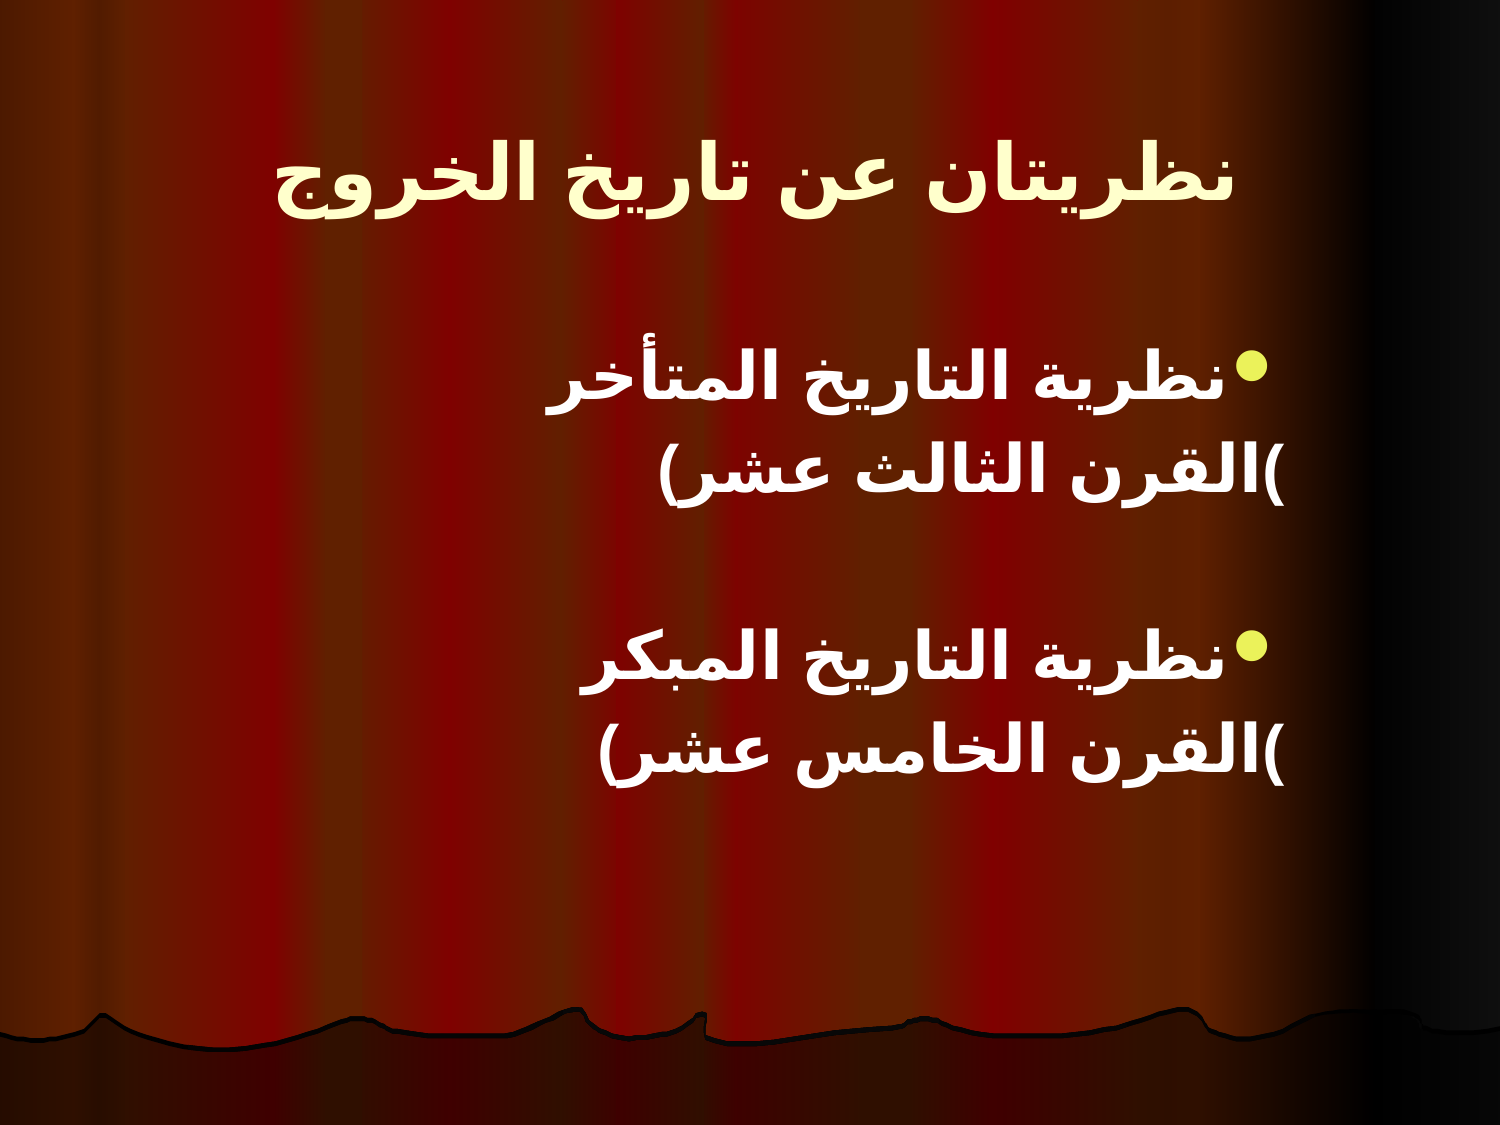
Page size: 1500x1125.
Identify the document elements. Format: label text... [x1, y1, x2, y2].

list نظرية التاريخ المتأخر )القرن الثالث عشر) نظرية التاريخ المبكر )القرن الخامس عشر) [375, 324, 1300, 851]
title نظريتان عن تاريخ الخروج [12, 75, 1500, 263]
